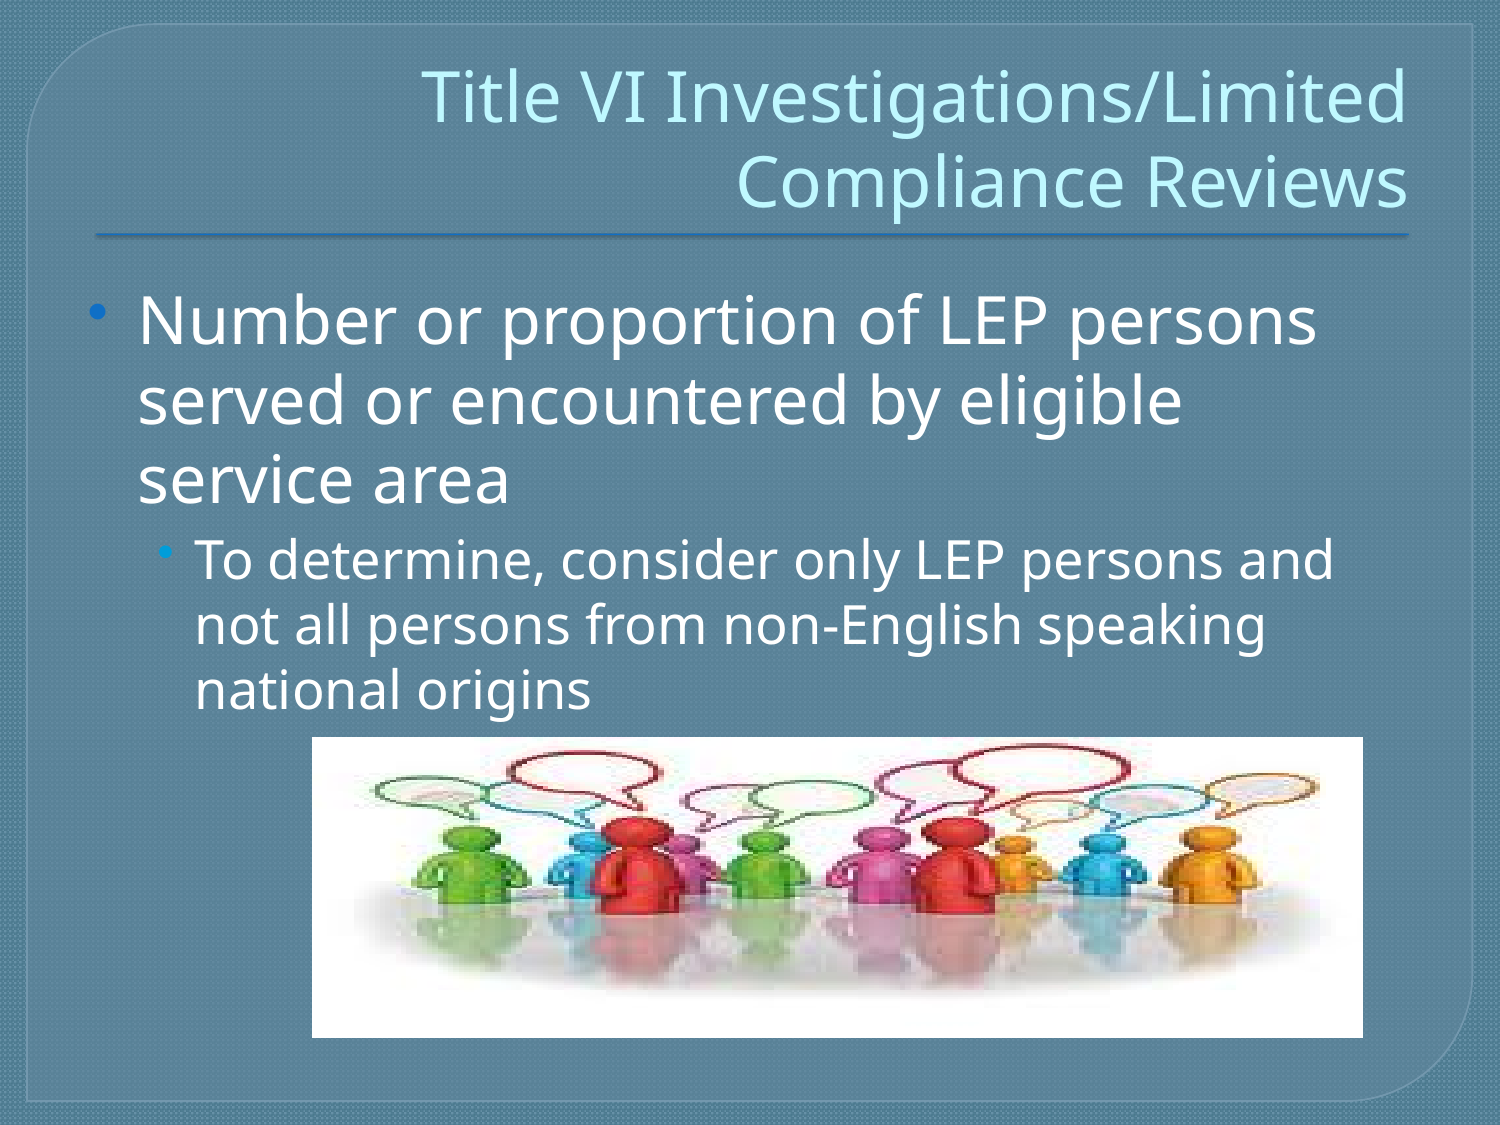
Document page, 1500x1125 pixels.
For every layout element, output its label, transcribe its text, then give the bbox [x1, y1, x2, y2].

picture [312, 737, 1363, 1038]
title Title VI Investigations/Limited Compliance Reviews [75, 41, 1425, 230]
list Number or proportion of LEP persons served or encountered by eligible service area To determine, consider only LEP persons and not all persons from non-English speaking national origins [75, 270, 1425, 1013]
